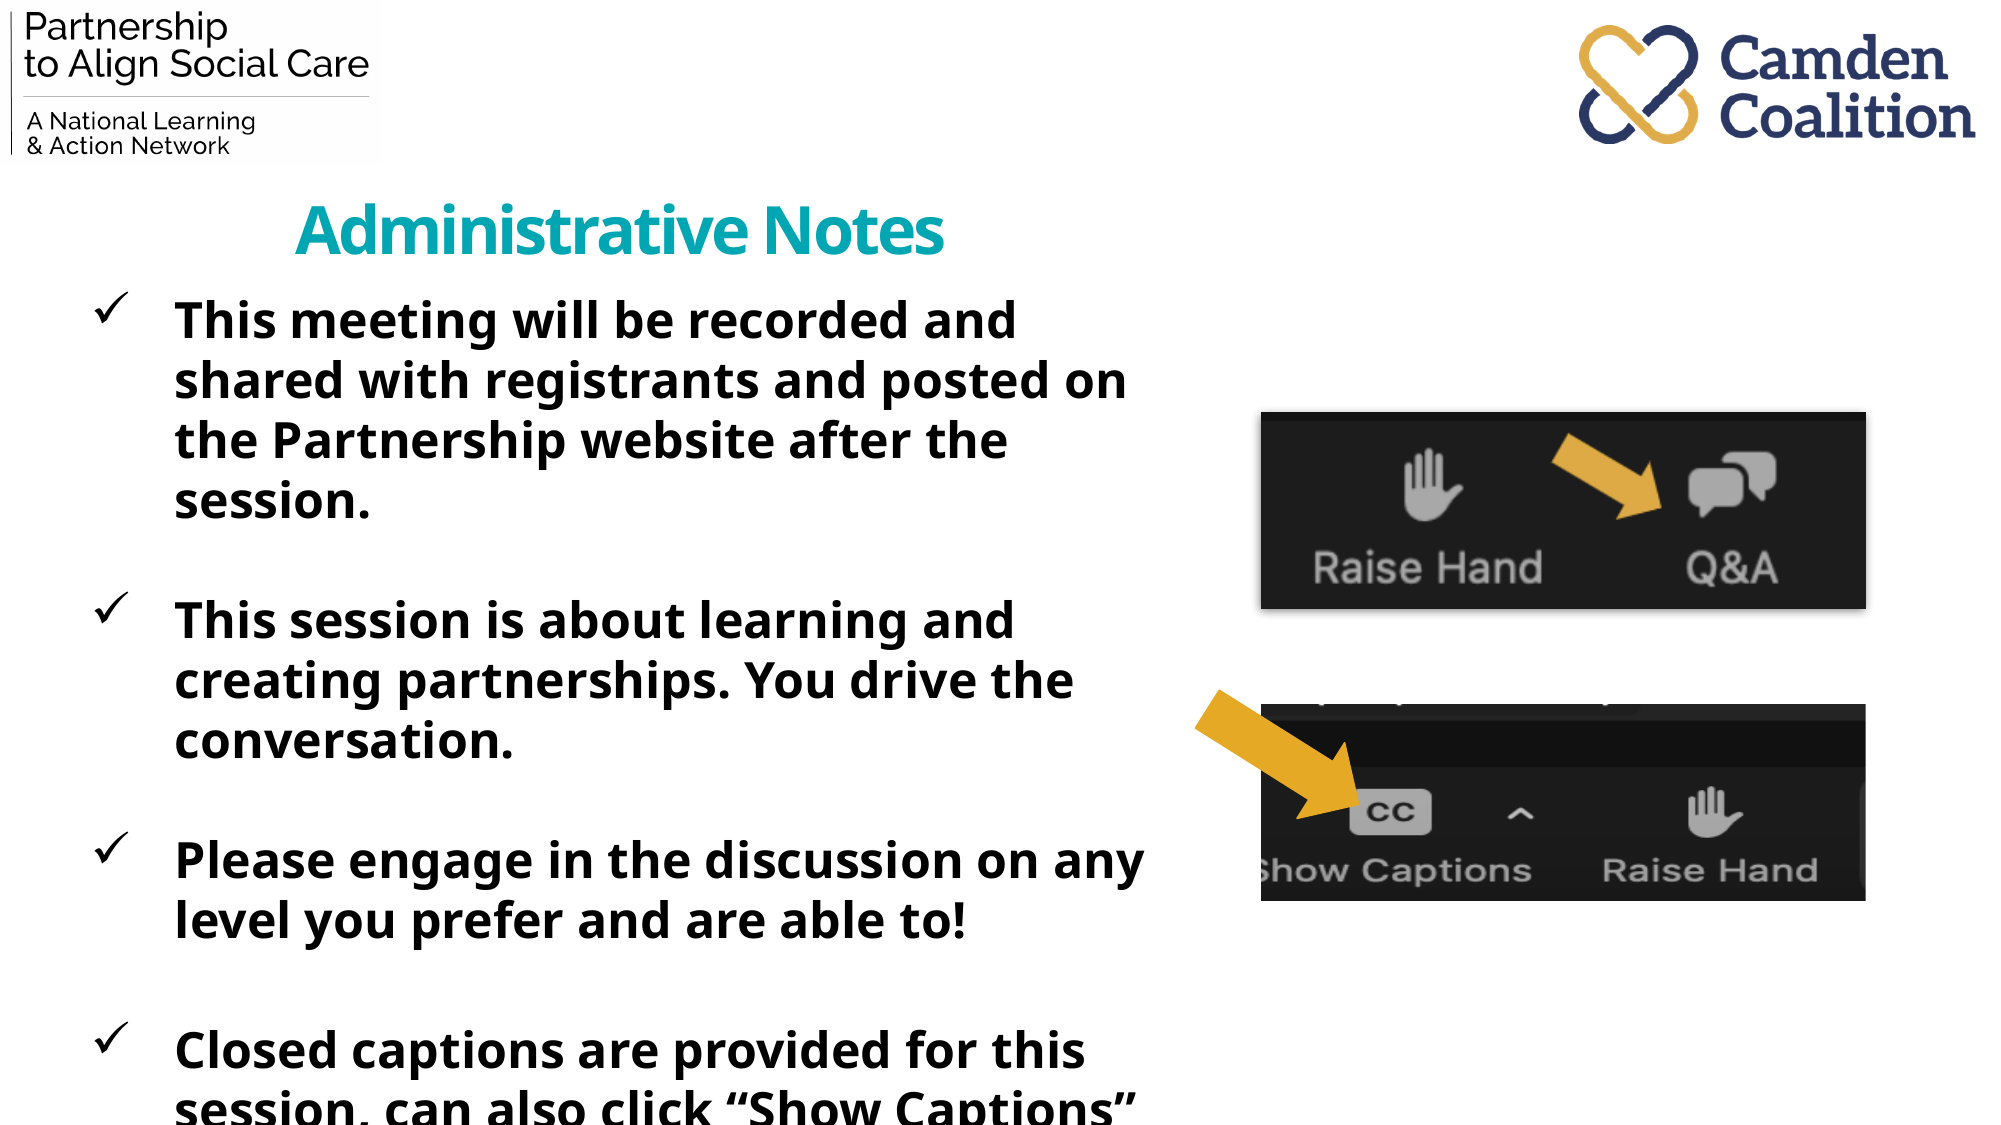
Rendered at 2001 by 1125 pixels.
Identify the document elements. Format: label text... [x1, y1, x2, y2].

text_box This meeting will be recorded and shared with registrants and posted on the Partnership website after the session. This session is about learning and creating partnerships. You drive the conversation. Please engage in the discussion on any level you prefer and are able to! Closed captions are provided for this session, can also click “Show Captions” to display automated captions [75, 281, 1167, 1125]
title Administrative Notes [0, 163, 1372, 555]
picture [1552, 7, 2000, 167]
text_box [1195, 690, 1261, 770]
picture [0, 0, 381, 164]
picture [1261, 412, 1866, 609]
picture [1261, 704, 1866, 901]
